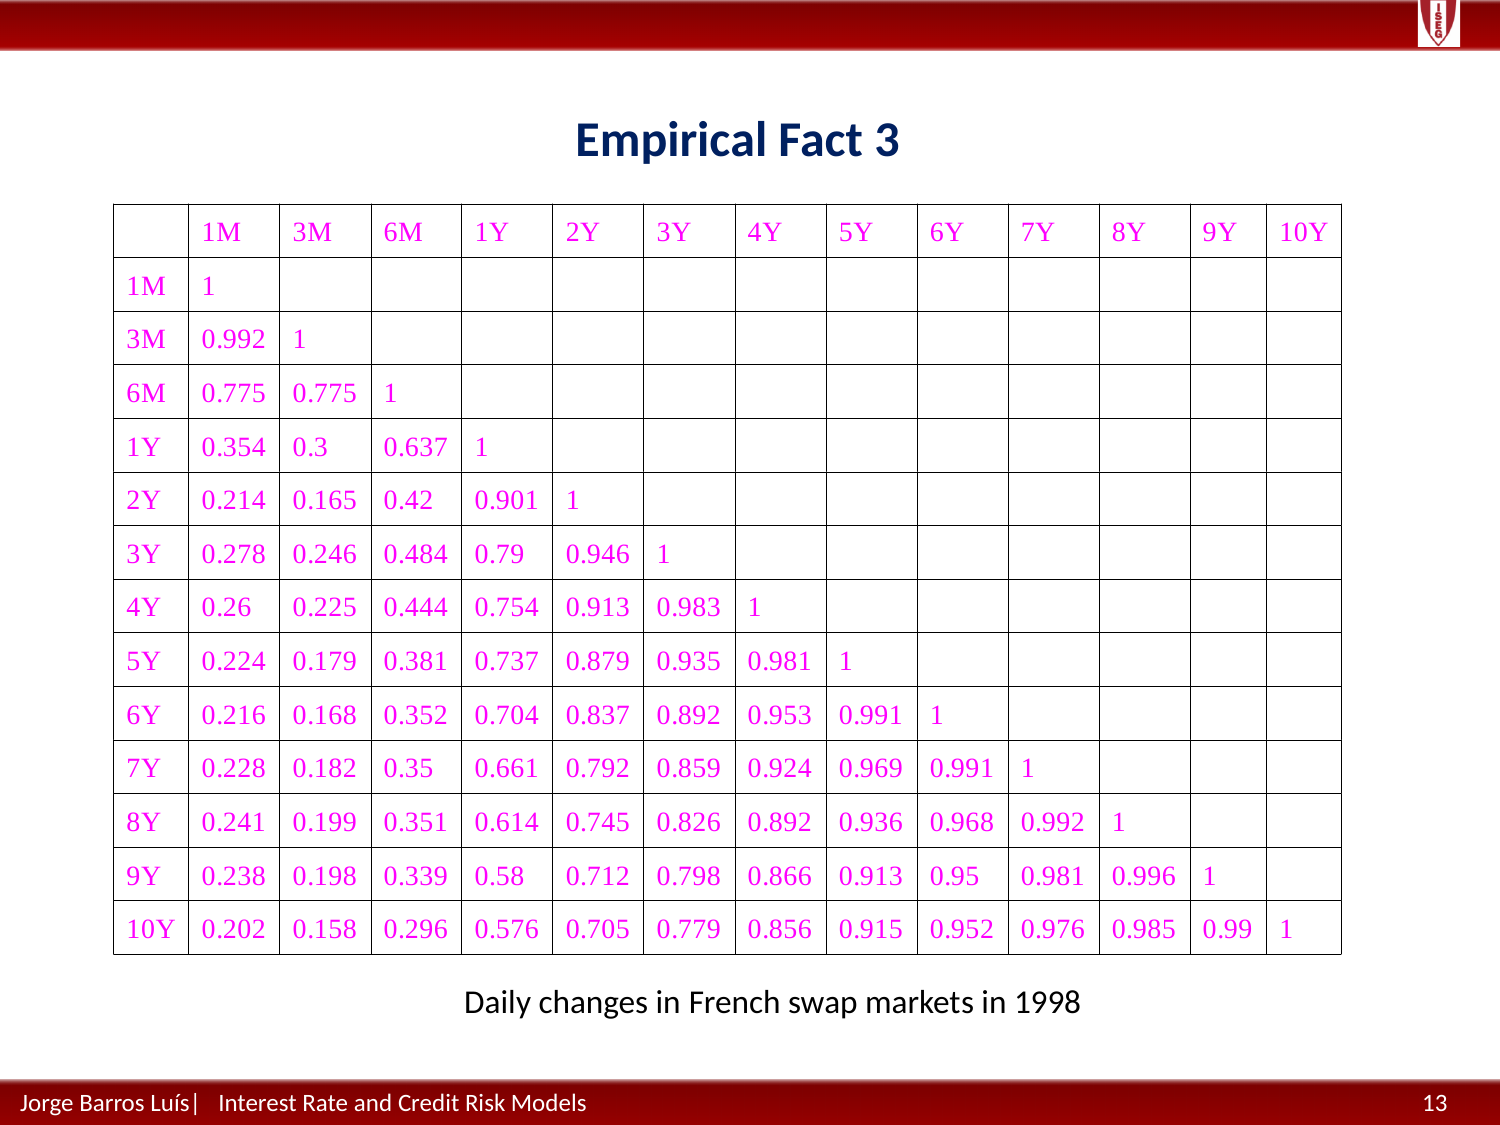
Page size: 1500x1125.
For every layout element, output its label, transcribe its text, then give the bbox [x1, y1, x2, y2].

picture [1417, 0, 1461, 47]
text_box Daily changes in French swap markets in 1998 [205, 972, 1340, 1028]
picture [109, 199, 1369, 962]
title Empirical Fact 3 [99, 70, 1376, 175]
